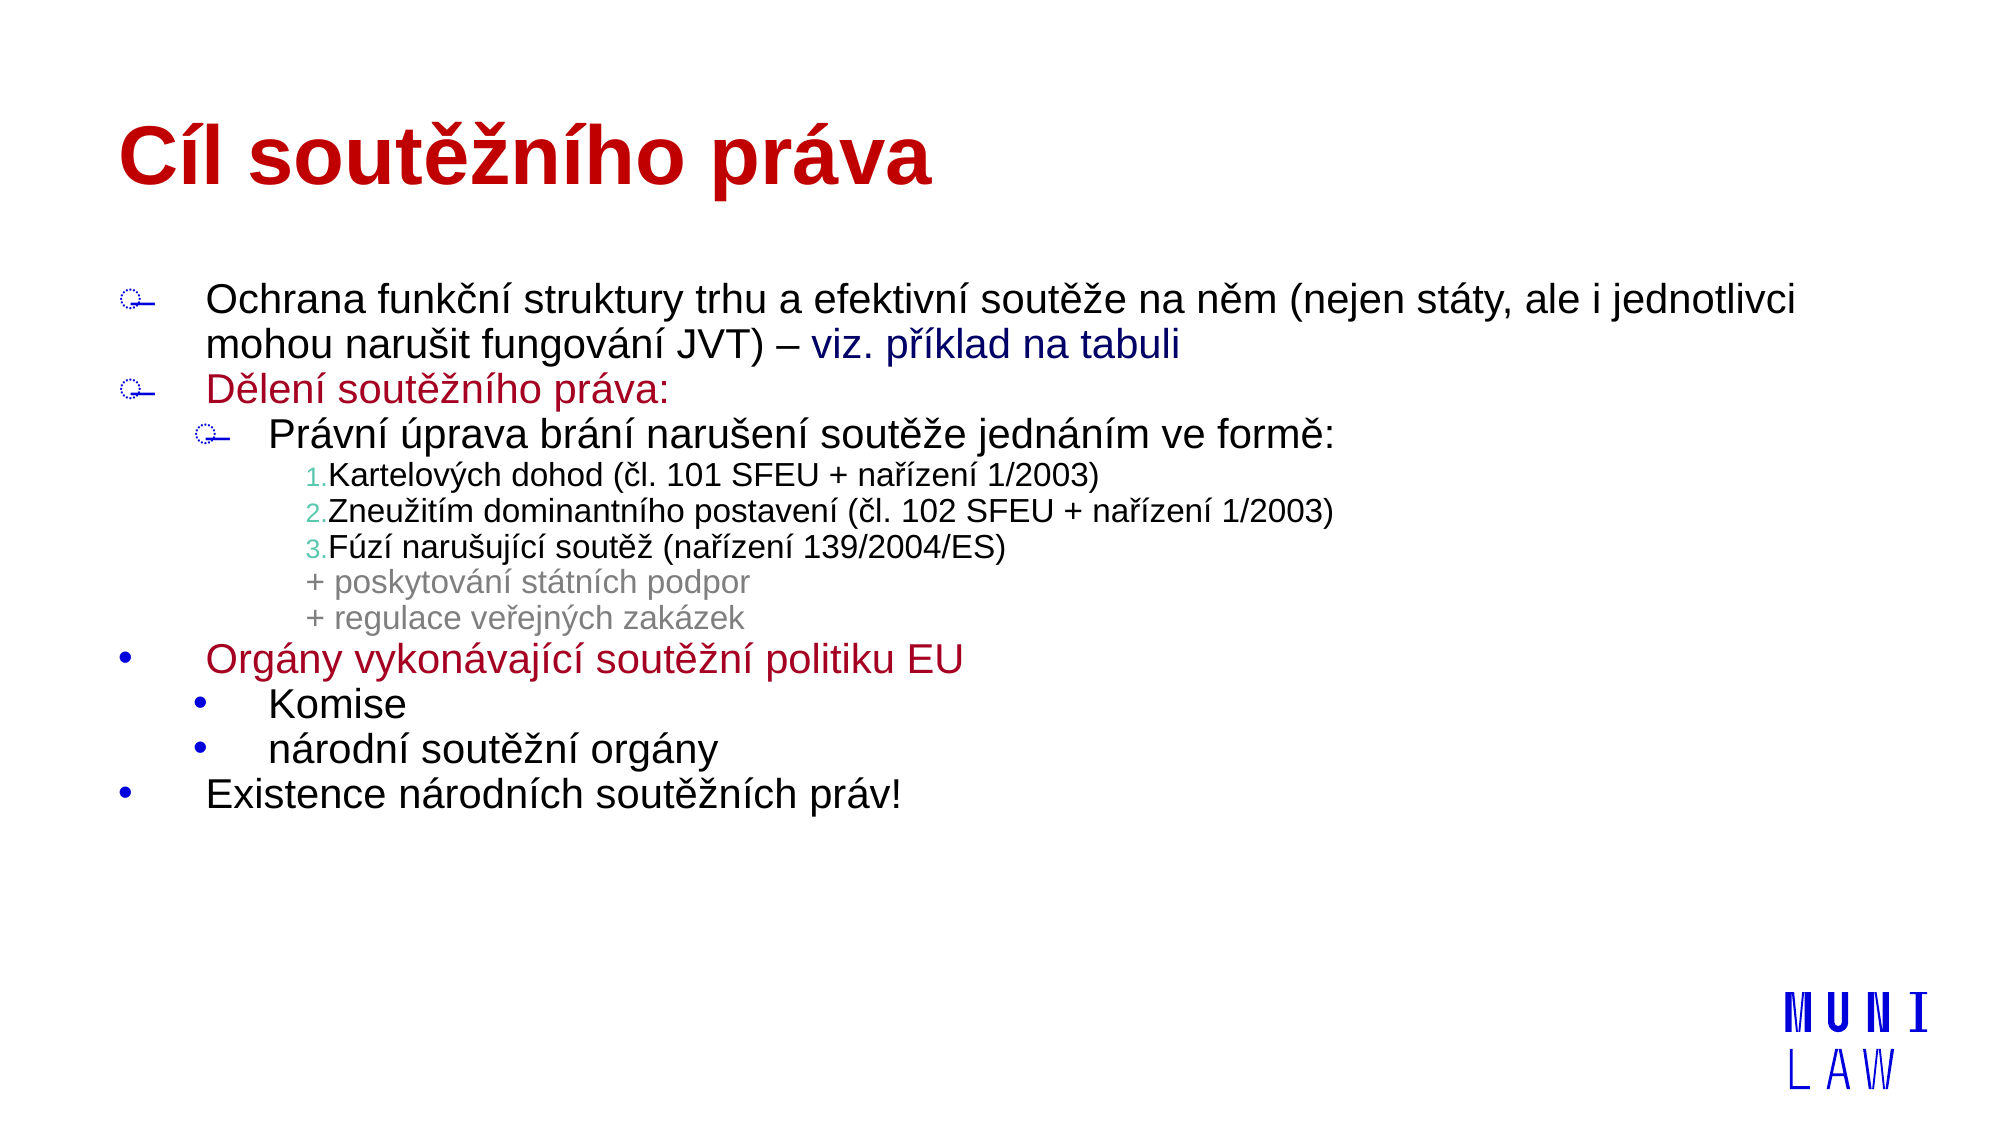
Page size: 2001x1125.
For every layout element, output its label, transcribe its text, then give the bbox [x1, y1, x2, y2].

list Ochrana funkční struktury trhu a efektivní soutěže na něm (nejen státy, ale i jednotlivci mohou narušit fungování JVT) – viz. příklad na tabuli Dělení soutěžního práva: Právní úprava brání narušení soutěže jednáním ve formě: Kartelových dohod (čl. 101 SFEU + nařízení 1/2003) Zneužitím dominantního postavení (čl. 102 SFEU + nařízení 1/2003) Fúzí narušující soutěž (nařízení 139/2004/ES) + poskytování státních podpor + regulace veřejných zakázek Orgány vykonávající soutěžní politiku EU Komise národní soutěžní orgány Existence národních soutěžních práv! [118, 277, 1883, 957]
title Cíl soutěžního práva [118, 118, 1883, 193]
